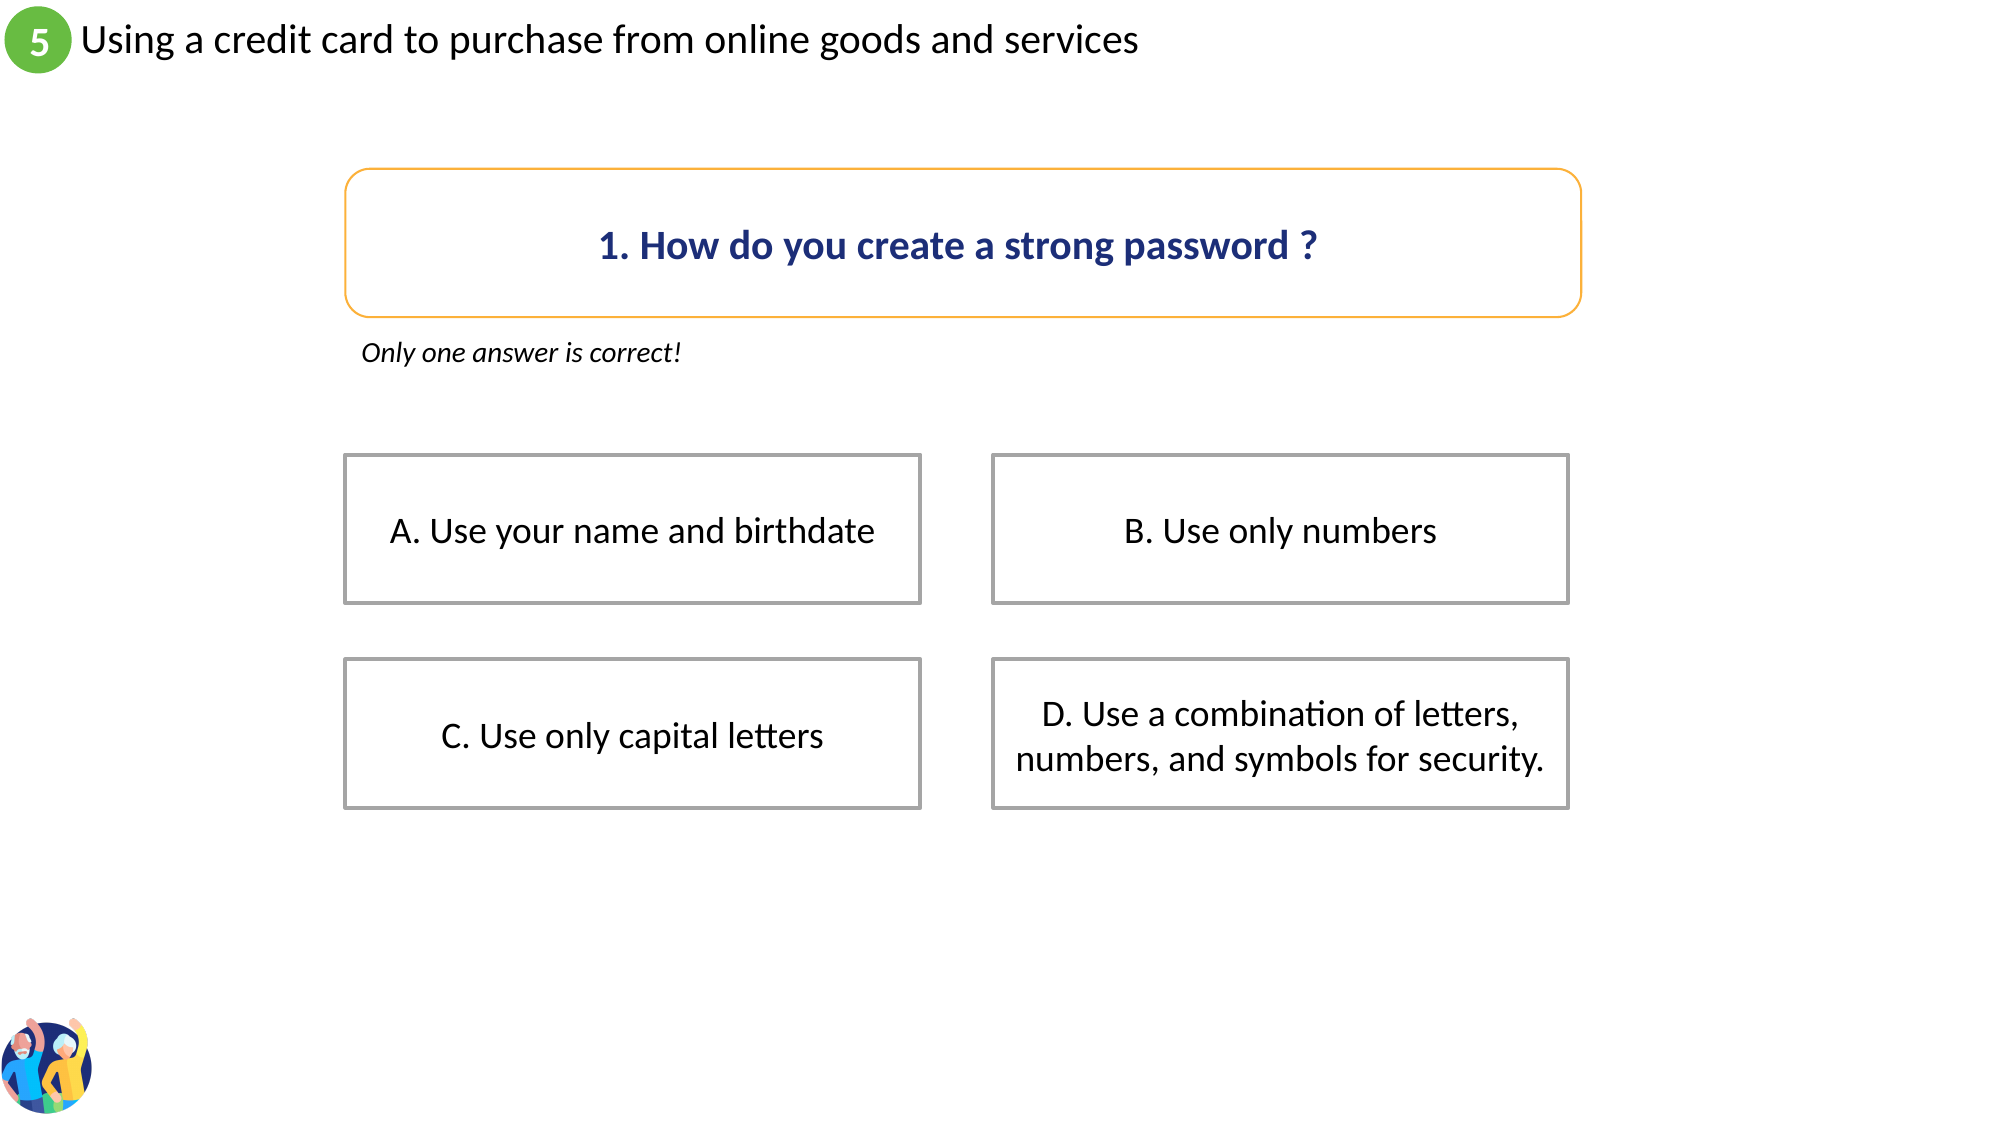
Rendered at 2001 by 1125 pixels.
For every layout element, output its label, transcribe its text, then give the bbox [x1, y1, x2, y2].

text_box Only one answer is correct! [346, 325, 700, 376]
text_box B. Use only numbers [991, 453, 1570, 605]
text_box A. Use your name and birthdate [343, 453, 922, 605]
picture [1, 1007, 99, 1125]
text_box D. Use a combination of letters, numbers, and symbols for security. [991, 657, 1570, 810]
text_box 1. How do you create a strong password ? [345, 168, 1582, 318]
text_box C. Use only capital letters [343, 657, 922, 810]
